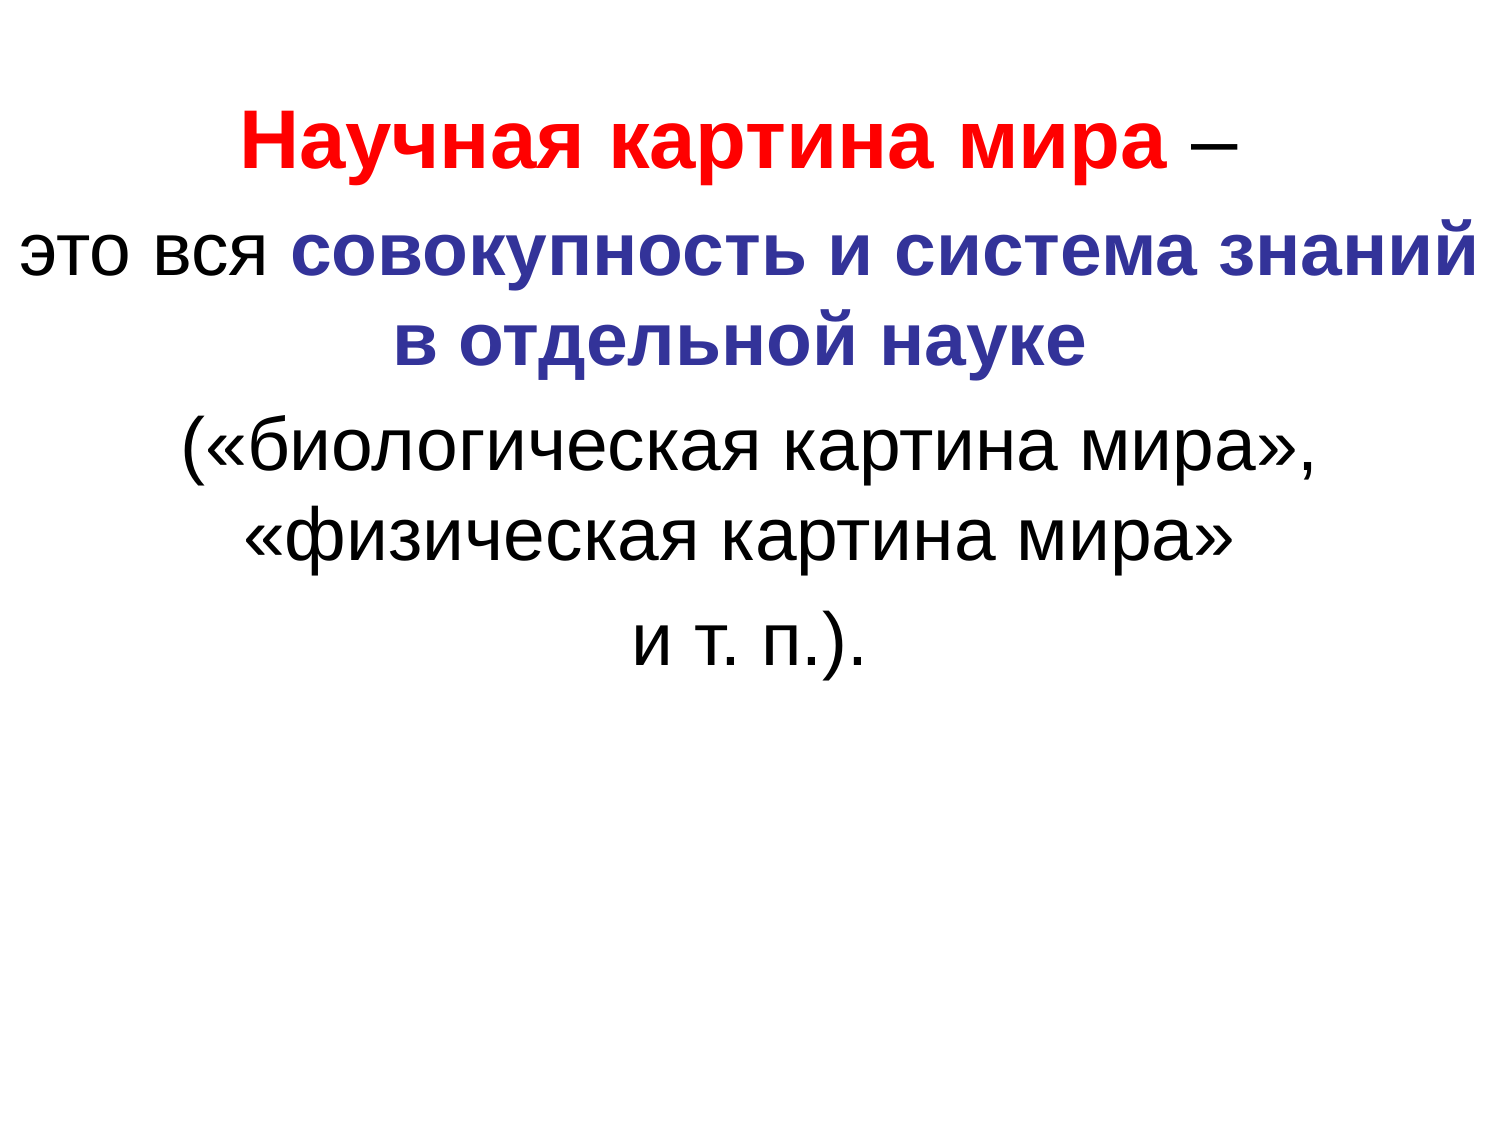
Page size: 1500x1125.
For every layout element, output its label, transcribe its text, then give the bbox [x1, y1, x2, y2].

list Научная картина мира – это вся совокупность и система знаний в отдельной науке («биологическая картина мира», «физическая картина мира» и т. п.). [0, 78, 1500, 953]
